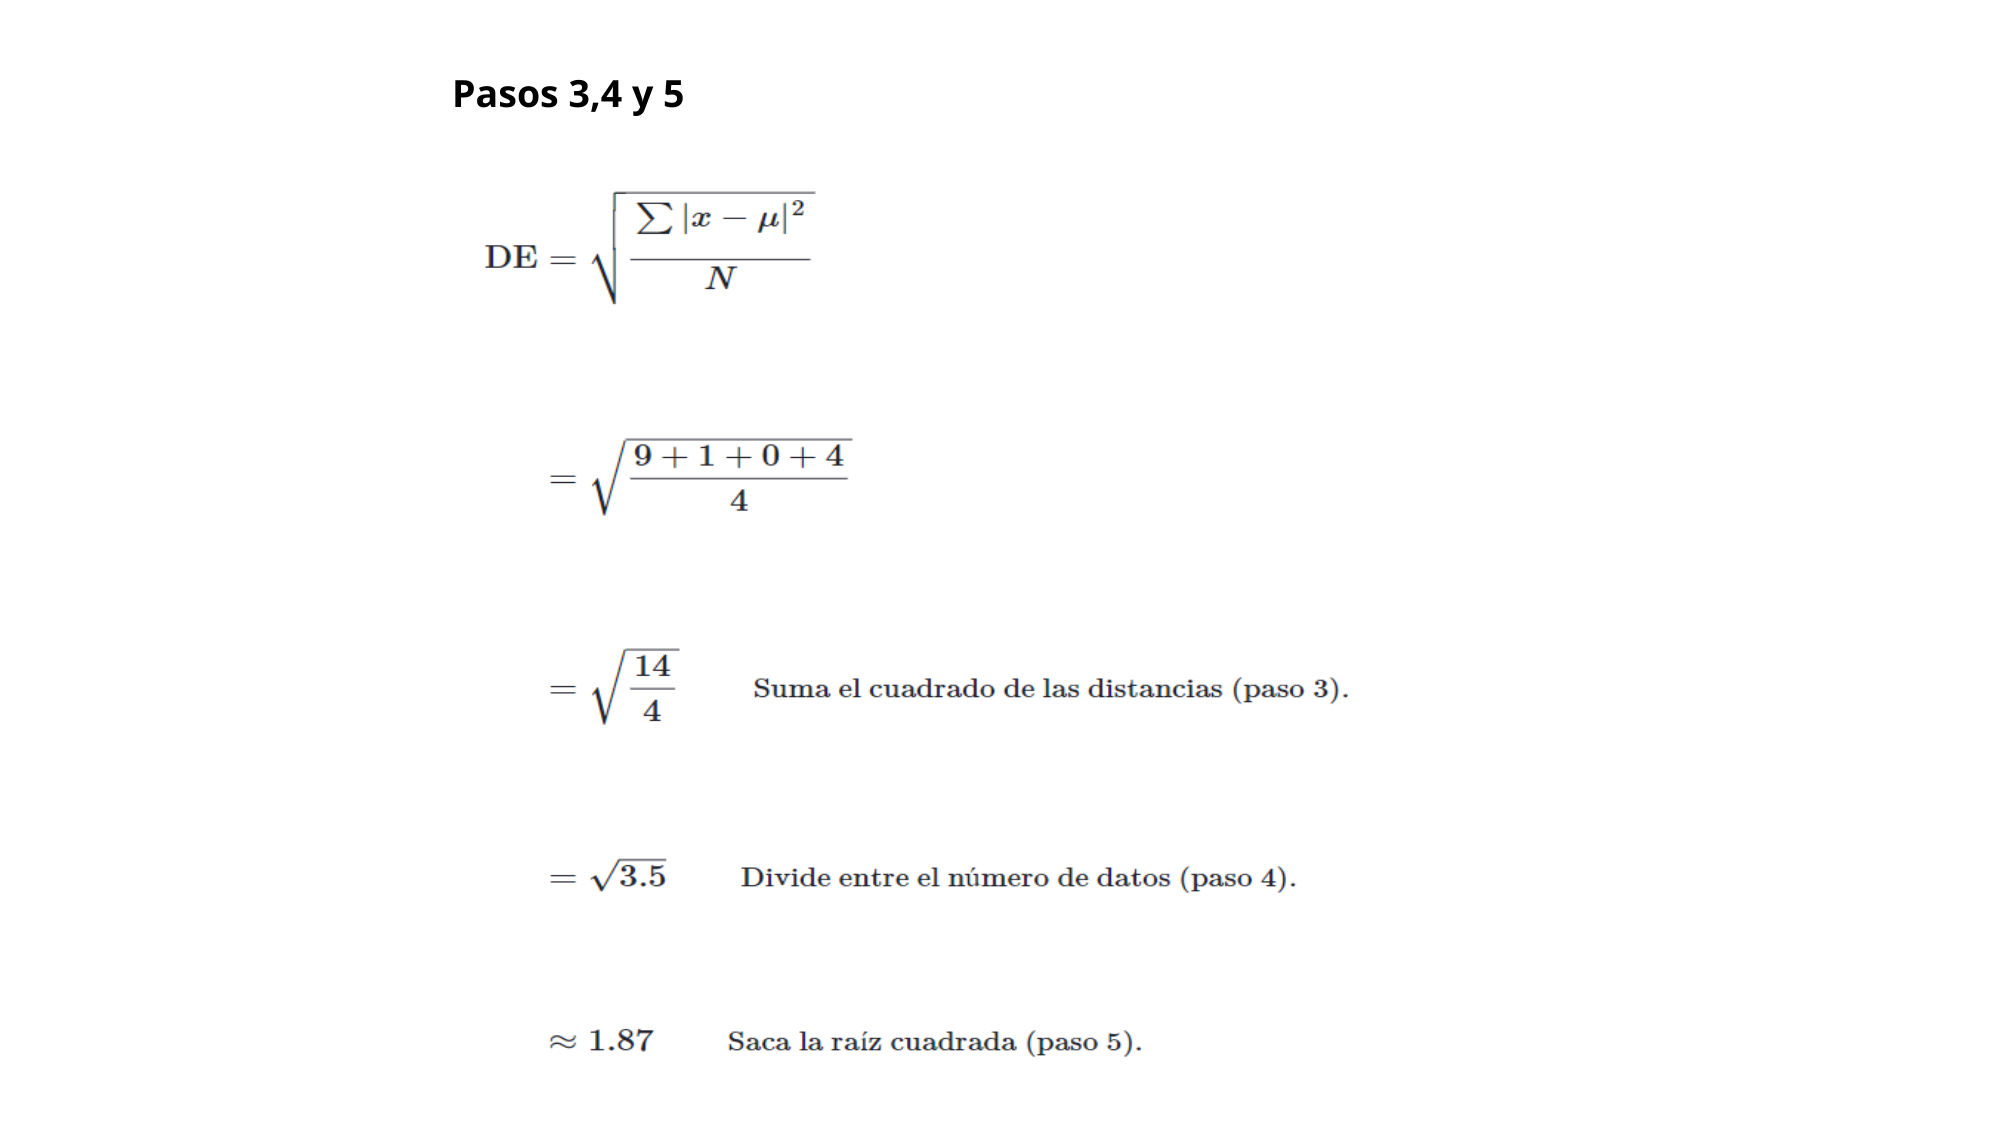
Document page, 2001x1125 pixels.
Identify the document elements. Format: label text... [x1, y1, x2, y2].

picture [349, 174, 1456, 1083]
text_box Pasos 3,4 y 5 [437, 62, 1125, 123]
